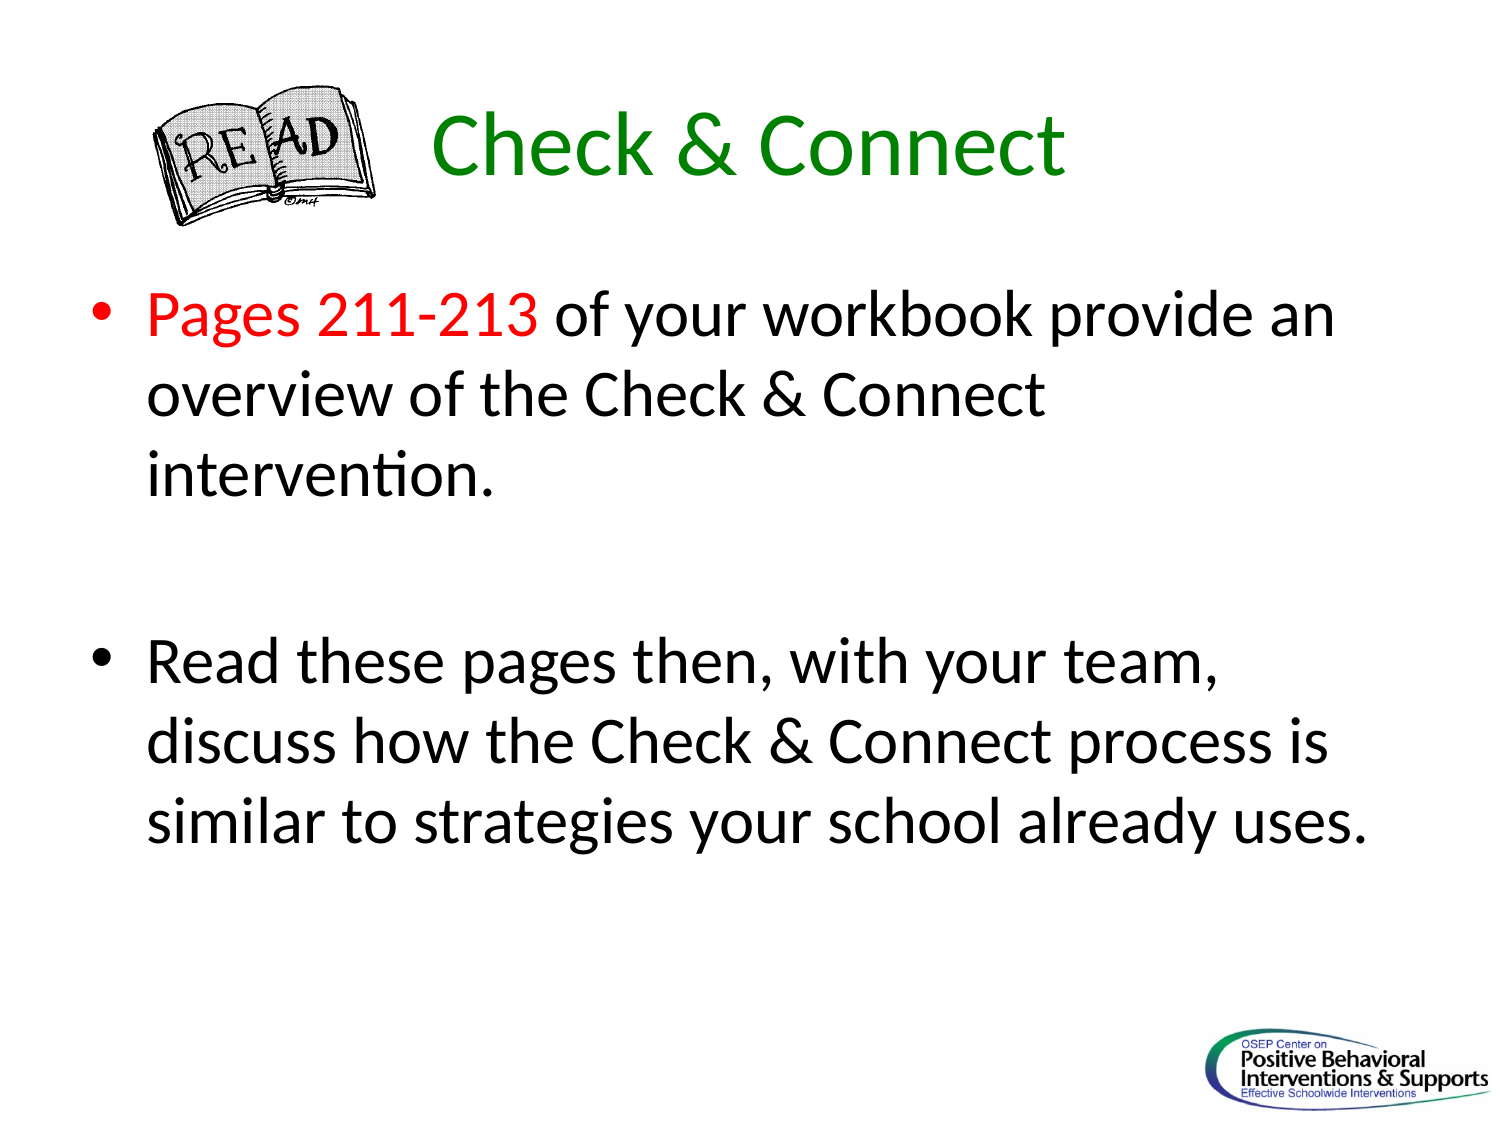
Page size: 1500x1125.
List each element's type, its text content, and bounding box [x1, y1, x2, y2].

picture [142, 77, 383, 233]
title Check & Connect [75, 45, 1425, 233]
picture [1203, 1026, 1492, 1114]
list Pages 211-213 of your workbook provide an overview of the Check & Connect intervention. Read these pages then, with your team, discuss how the Check & Connect process is similar to strategies your school already uses. [75, 262, 1425, 1005]
